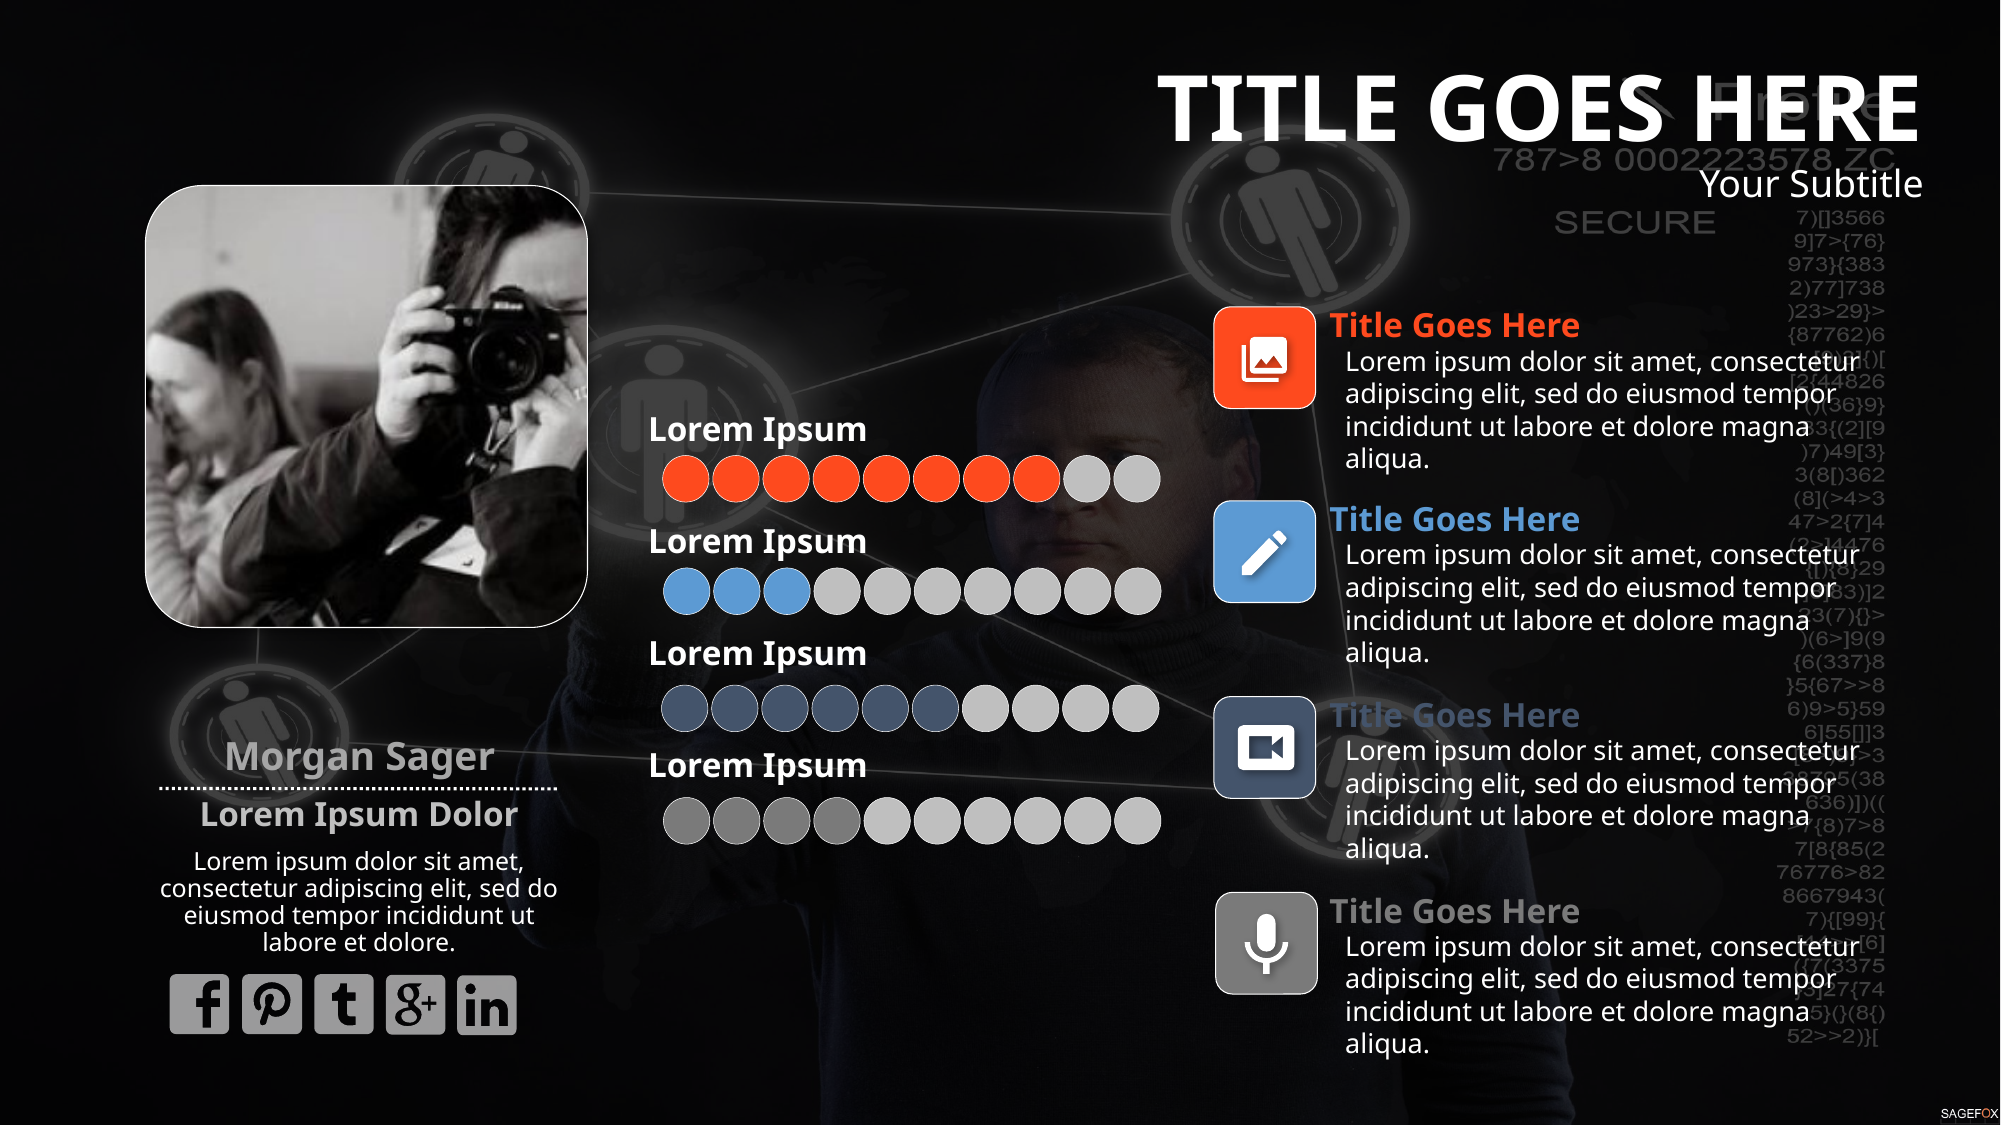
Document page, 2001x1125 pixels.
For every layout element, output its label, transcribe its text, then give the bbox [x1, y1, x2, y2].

text_box Lorem Ipsum [633, 624, 883, 680]
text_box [1345, 693, 1875, 833]
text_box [663, 797, 1161, 845]
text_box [1213, 500, 1316, 603]
picture [0, 0, 2001, 1125]
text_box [662, 455, 1161, 503]
list Lorem ipsum dolor sit amet, consectetur adipiscing elit, sed do eiusmod tempor incididunt ut labore et dolore. [159, 848, 560, 962]
list Lorem Ipsum Dolor [184, 794, 535, 837]
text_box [1213, 696, 1316, 799]
text_box Lorem Ipsum [633, 736, 883, 792]
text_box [663, 567, 1162, 615]
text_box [1345, 498, 1875, 637]
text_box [1345, 304, 1875, 443]
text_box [661, 685, 1160, 732]
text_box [1215, 892, 1318, 995]
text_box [169, 974, 517, 1036]
text_box Lorem Ipsum [633, 512, 883, 568]
list Morgan Sager [184, 736, 535, 779]
text_box TITLE GOES HERE Your Subtitle [1035, 42, 1939, 212]
text_box Lorem Ipsum [633, 401, 883, 456]
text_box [1213, 306, 1316, 409]
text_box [1345, 889, 1875, 1028]
